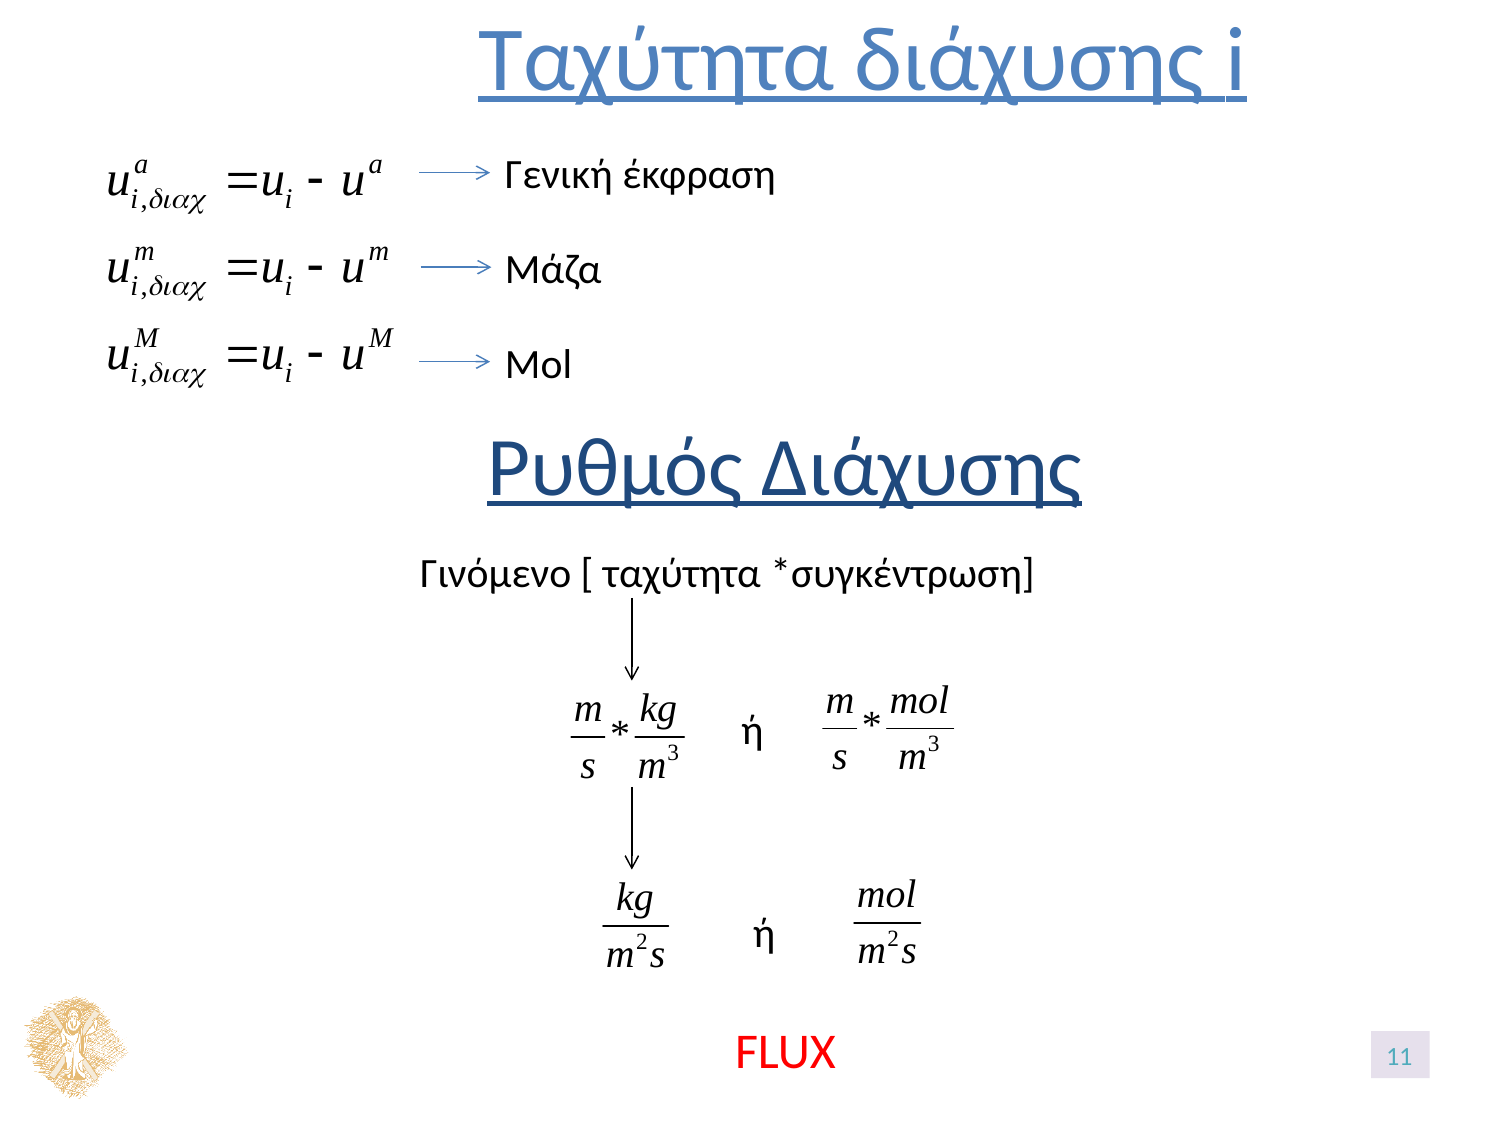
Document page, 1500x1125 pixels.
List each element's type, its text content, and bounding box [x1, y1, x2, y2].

text_box Γενική έκφραση Μάζα Mol [490, 139, 928, 339]
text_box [847, 869, 928, 973]
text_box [100, 143, 408, 398]
text_box ή [738, 898, 821, 964]
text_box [815, 674, 963, 779]
text_box 11 [1371, 1031, 1430, 1079]
text_box Ρυθμός Διάχυσης [147, 339, 1423, 528]
text_box Γινόμενο [ ταχύτητα *συγκέντρωση] [147, 538, 1317, 604]
text_box FLUX [431, 1011, 1140, 1087]
title Ταχύτητα διάχυσης i [225, 0, 1500, 148]
picture [17, 986, 137, 1103]
text_box ή [726, 695, 809, 761]
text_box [564, 683, 692, 788]
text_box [596, 872, 677, 977]
